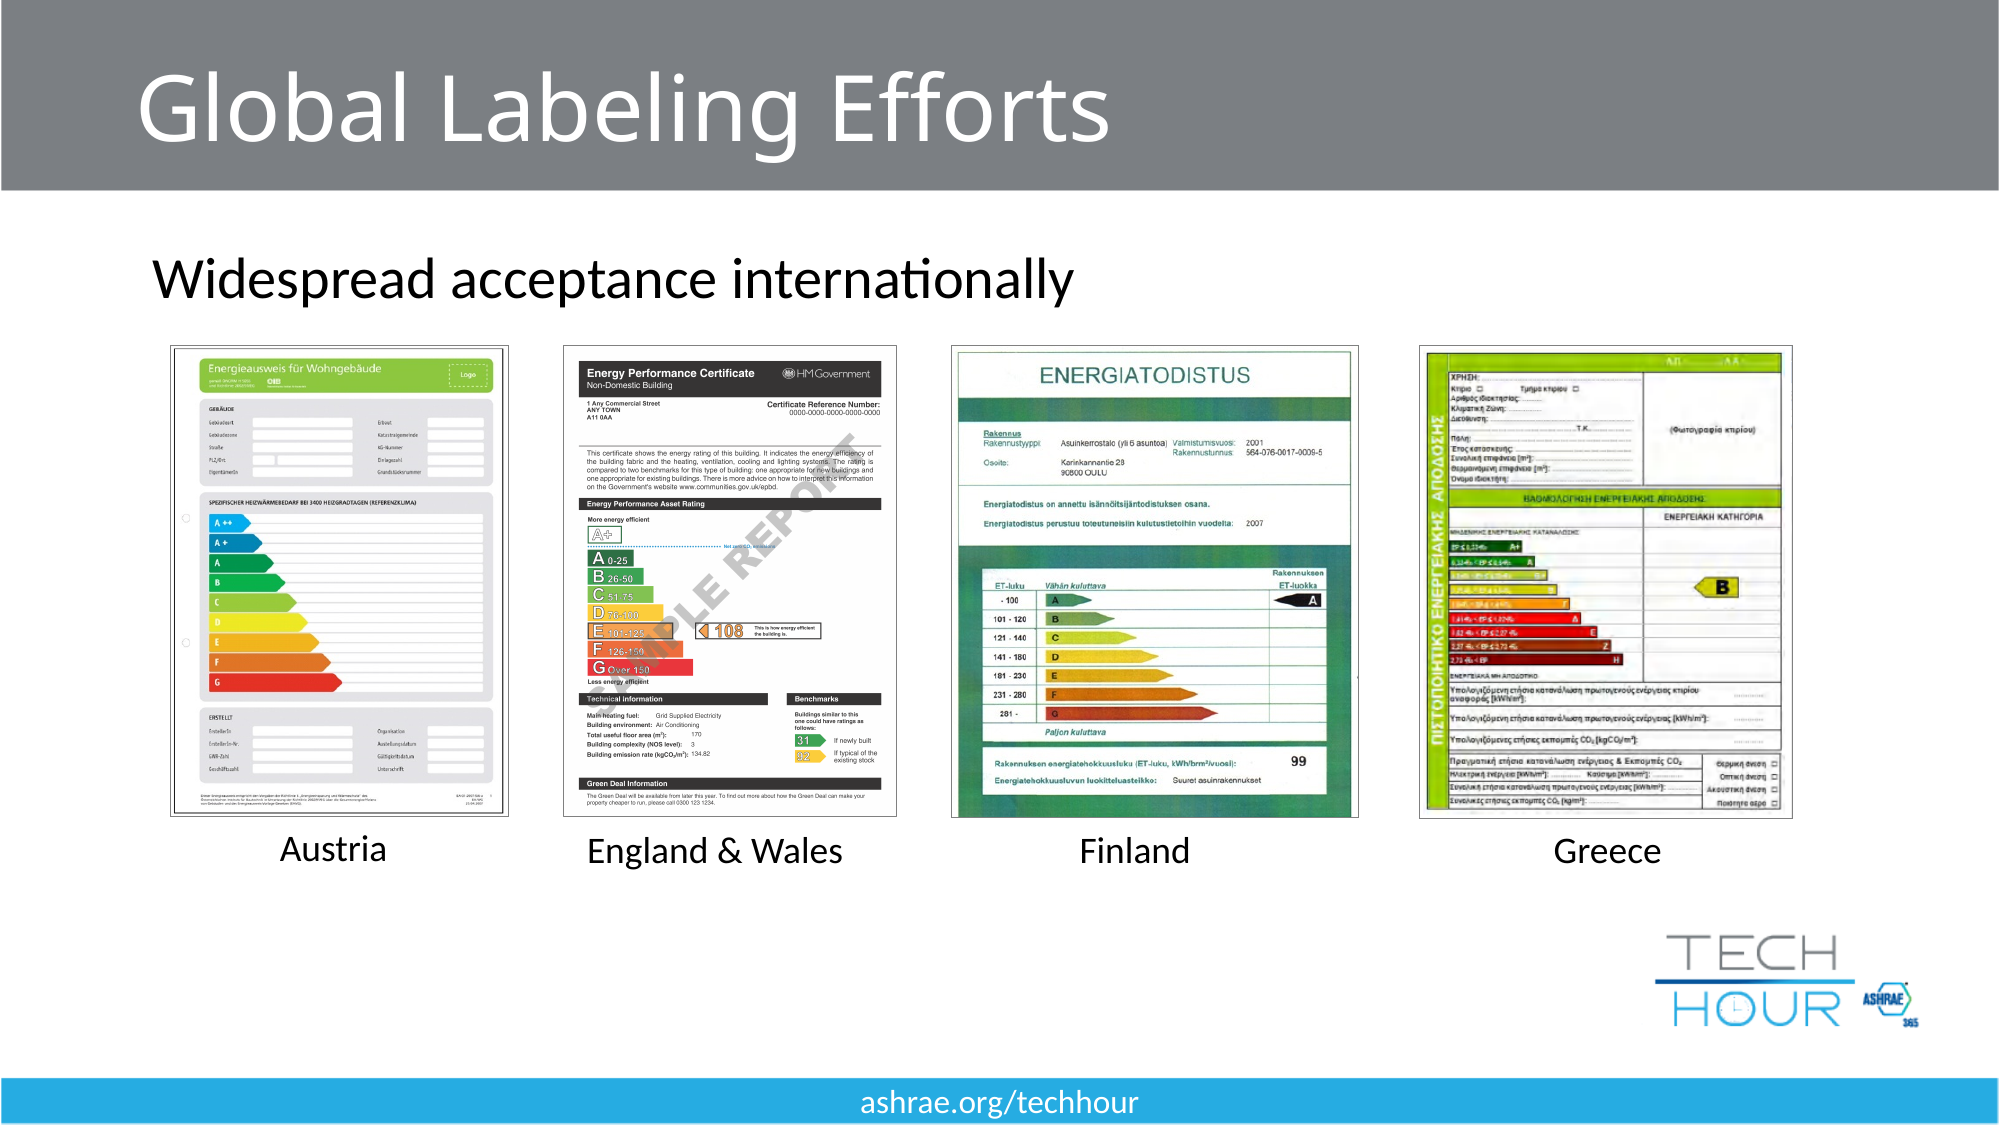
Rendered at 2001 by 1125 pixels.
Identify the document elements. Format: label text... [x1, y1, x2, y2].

picture [1, 0, 1999, 1125]
footer ashrae.org/techhour [662, 1070, 1338, 1125]
text_box Widespread acceptance internationally [137, 240, 1828, 346]
text_box Finland [1056, 818, 1261, 879]
text_box Austria [256, 817, 461, 877]
text_box England & Wales [563, 818, 897, 879]
title Global Labeling Efforts [120, 18, 1846, 206]
text_box Greece [1530, 819, 1711, 879]
